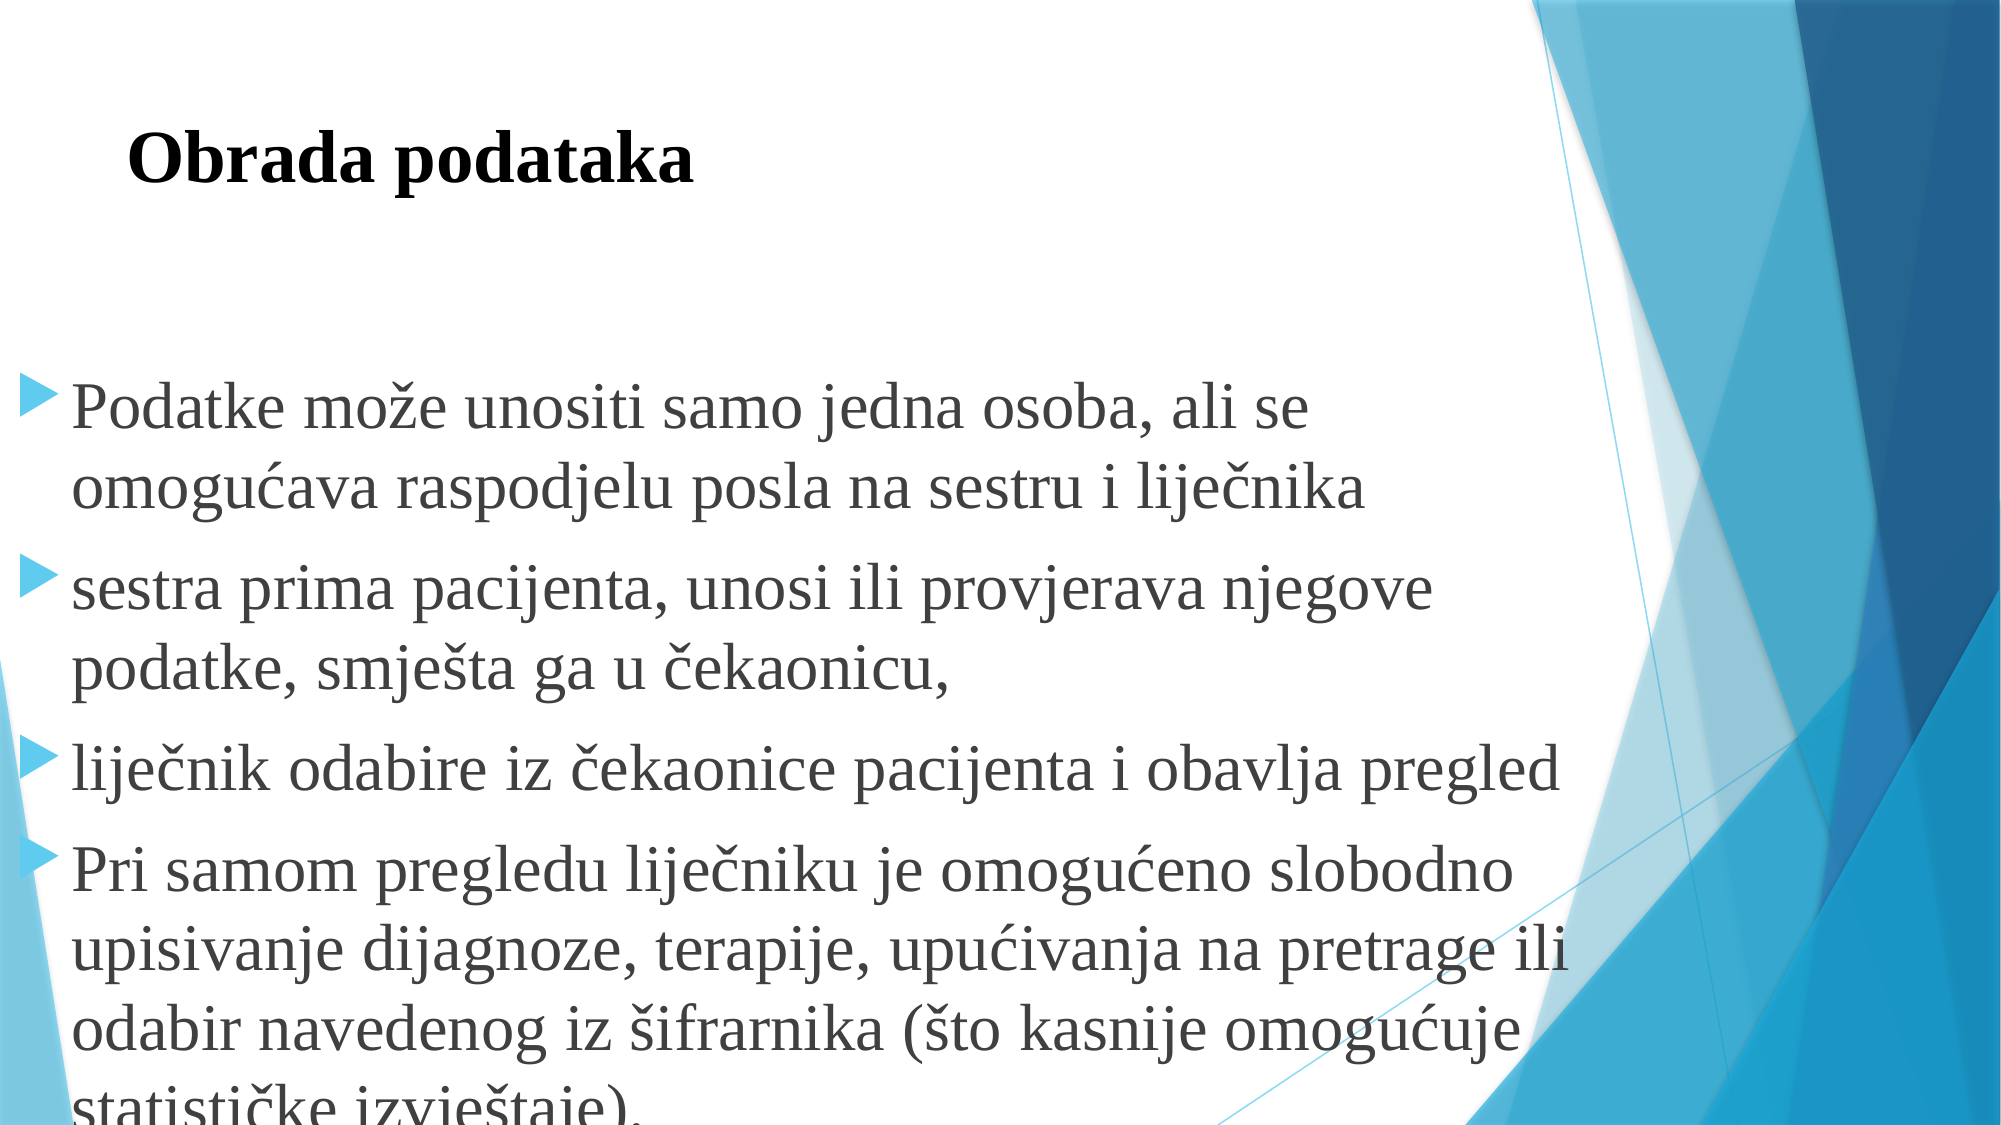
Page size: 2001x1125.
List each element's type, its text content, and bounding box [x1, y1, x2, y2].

title Obrada podataka [111, 99, 1522, 317]
list Podatke može unositi samo jedna osoba, ali se omogućava raspodjelu posla na sestru i liječnika sestra prima pacijenta, unosi ili provjerava njegove podatke, smješta ga u čekaonicu, liječnik odabire iz čekaonice pacijenta i obavlja pregled Pri samom pregledu liječniku je omogućeno slobodno upisivanje dijagnoze, terapije, upućivanja na pretrage ili odabir navedenog iz šifrarnika (što kasnije omogućuje statističke izvještaje). [0, 354, 1625, 1125]
